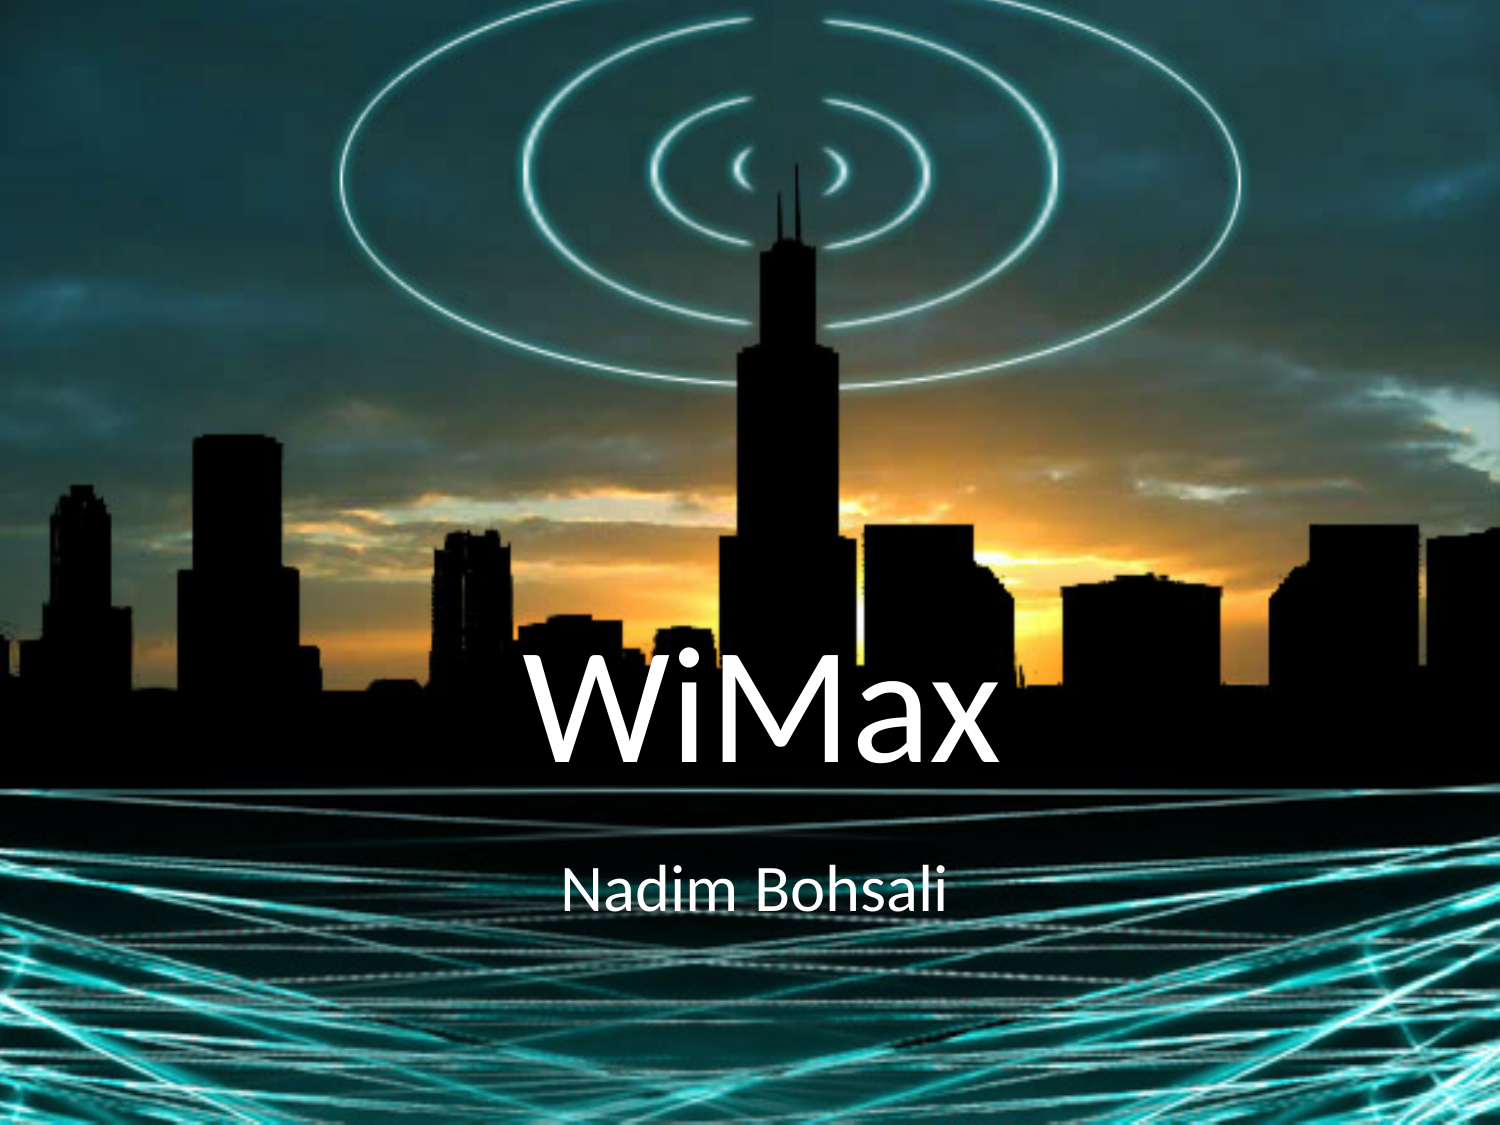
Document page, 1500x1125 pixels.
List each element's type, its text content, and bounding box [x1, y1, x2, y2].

title WiMax [125, 575, 1400, 817]
subtitle Nadim Bohsali [237, 837, 1288, 1125]
picture [0, 0, 1500, 1125]
